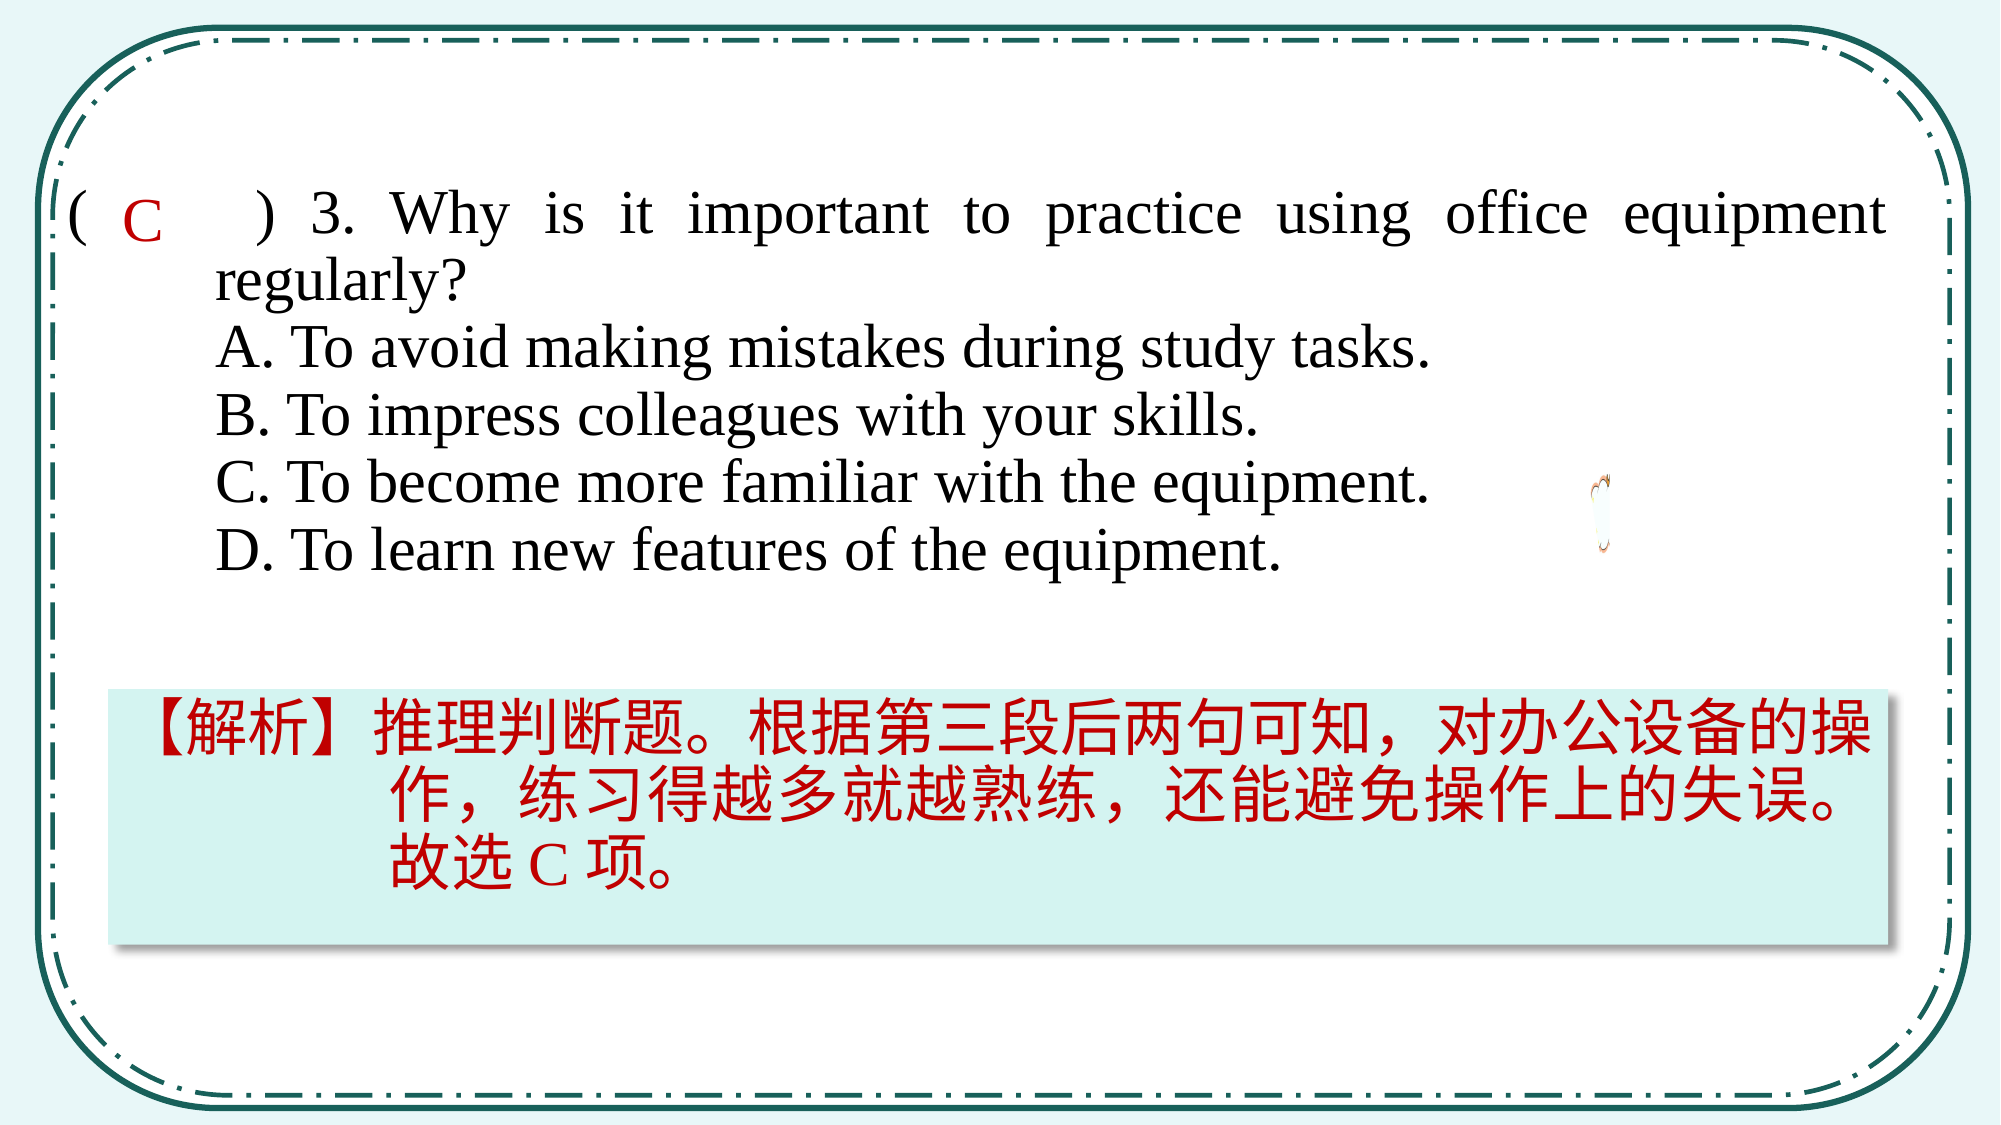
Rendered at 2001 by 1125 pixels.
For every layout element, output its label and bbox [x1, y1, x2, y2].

text_box [37, 27, 1969, 1109]
picture [0, 0, 2000, 1125]
